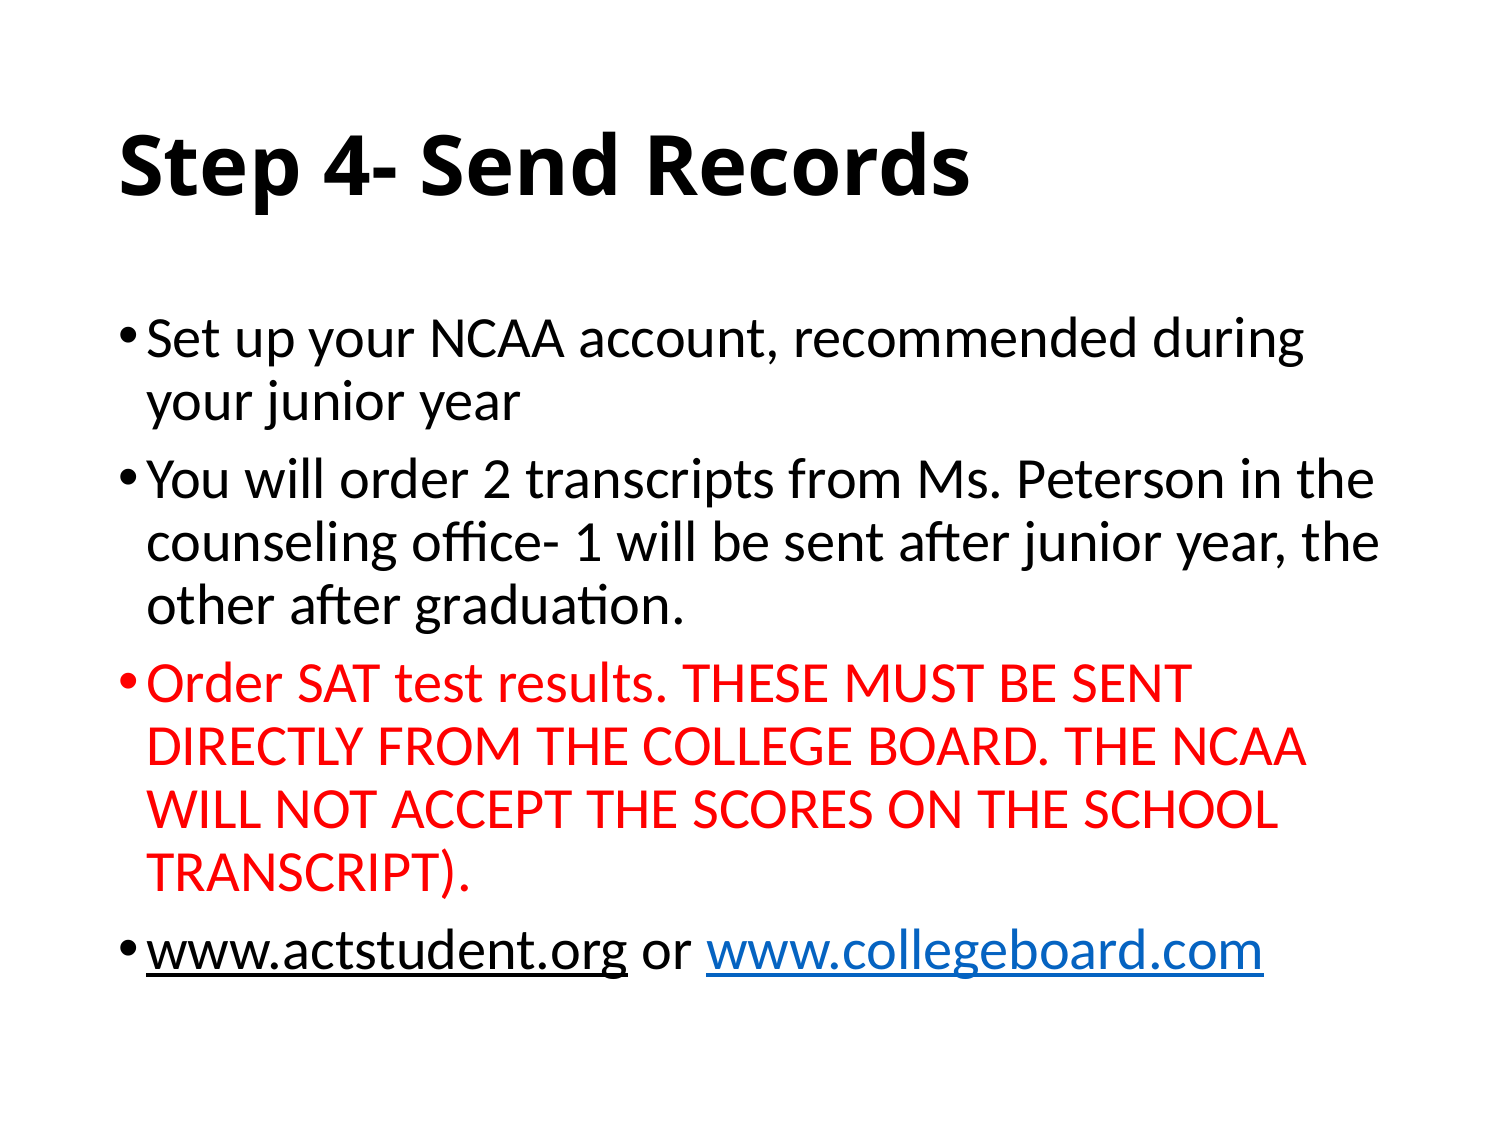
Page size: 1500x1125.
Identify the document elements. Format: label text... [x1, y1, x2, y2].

list Set up your NCAA account, recommended during your junior year You will order 2 transcripts from Ms. Peterson in the counseling office- 1 will be sent after junior year, the other after graduation. Order SAT test results. THESE MUST BE SENT DIRECTLY FROM THE COLLEGE BOARD. THE NCAA WILL NOT ACCEPT THE SCORES ON THE SCHOOL TRANSCRIPT). www.actstudent.org or www.collegeboard.com [103, 299, 1397, 1014]
title Step 4- Send Records [103, 59, 1397, 278]
